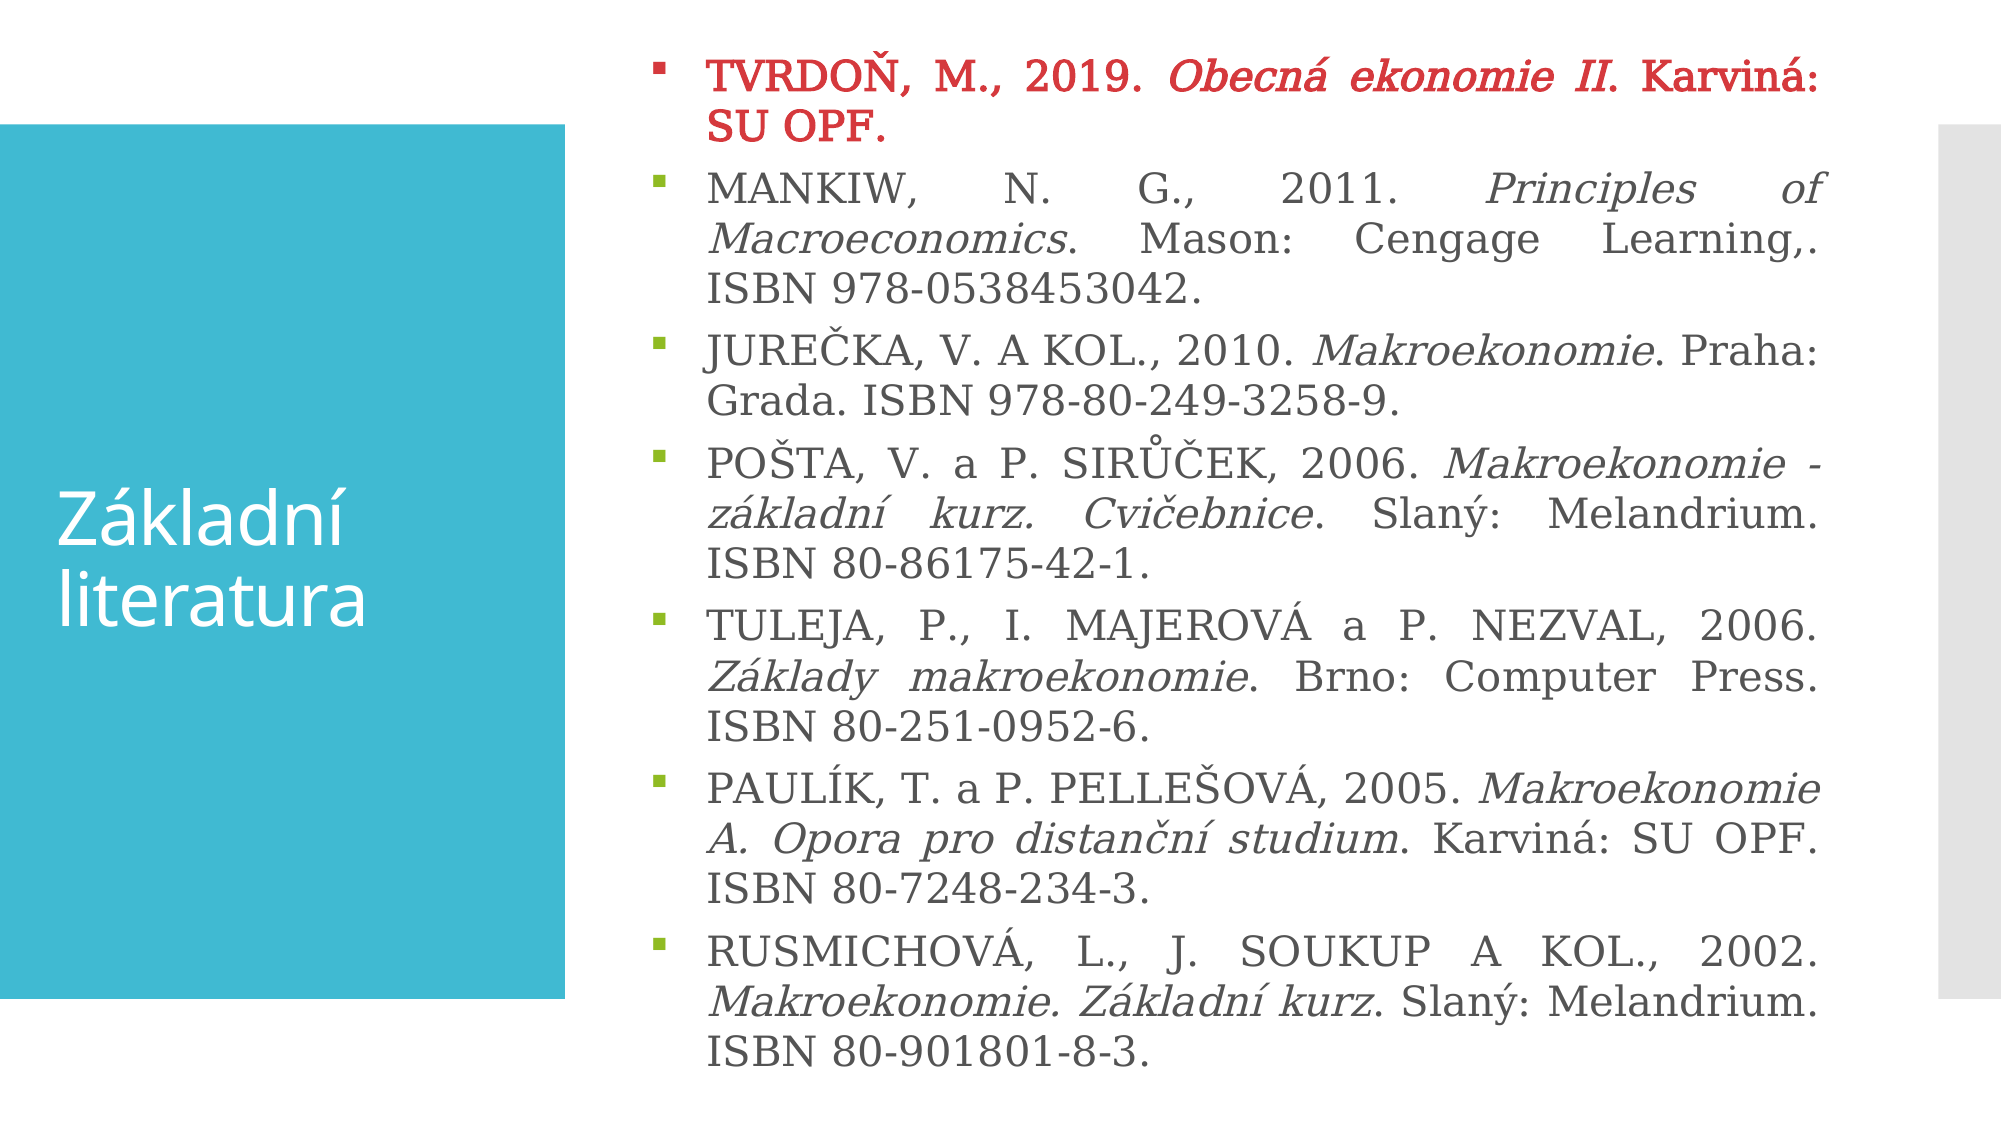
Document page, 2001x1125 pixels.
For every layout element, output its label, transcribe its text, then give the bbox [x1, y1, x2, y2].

title Základní literatura [41, 184, 525, 940]
list TVRDOŇ, M., 2019. Obecná ekonomie II. Karviná: SU OPF. MANKIW, N. G., 2011. Principles of Macroeconomics. Mason: Cengage Learning,. ISBN 978-0538453042. JUREČKA, V. A KOL., 2010. Makroekonomie. Praha: Grada. ISBN 978-80-249-3258-9. POŠTA, V. a P. SIRŮČEK, 2006. Makroekonomie - základní kurz. Cvičebnice. Slaný: Melandrium. ISBN 80-86175-42-1. TULEJA, P., I. MAJEROVÁ a P. NEZVAL, 2006. Základy makroekonomie. Brno: Computer Press. ISBN 80-251-0952-6. PAULÍK, T. a P. PELLEŠOVÁ, 2005. Makroekonomie A. Opora pro distanční studium. Karviná: SU OPF. ISBN 80-7248-234-3. RUSMICHOVÁ, L., J. SOUKUP A KOL., 2002. Makroekonomie. Základní kurz. Slaný: Melandrium. ISBN 80-901801-8-3. [634, 141, 1835, 982]
